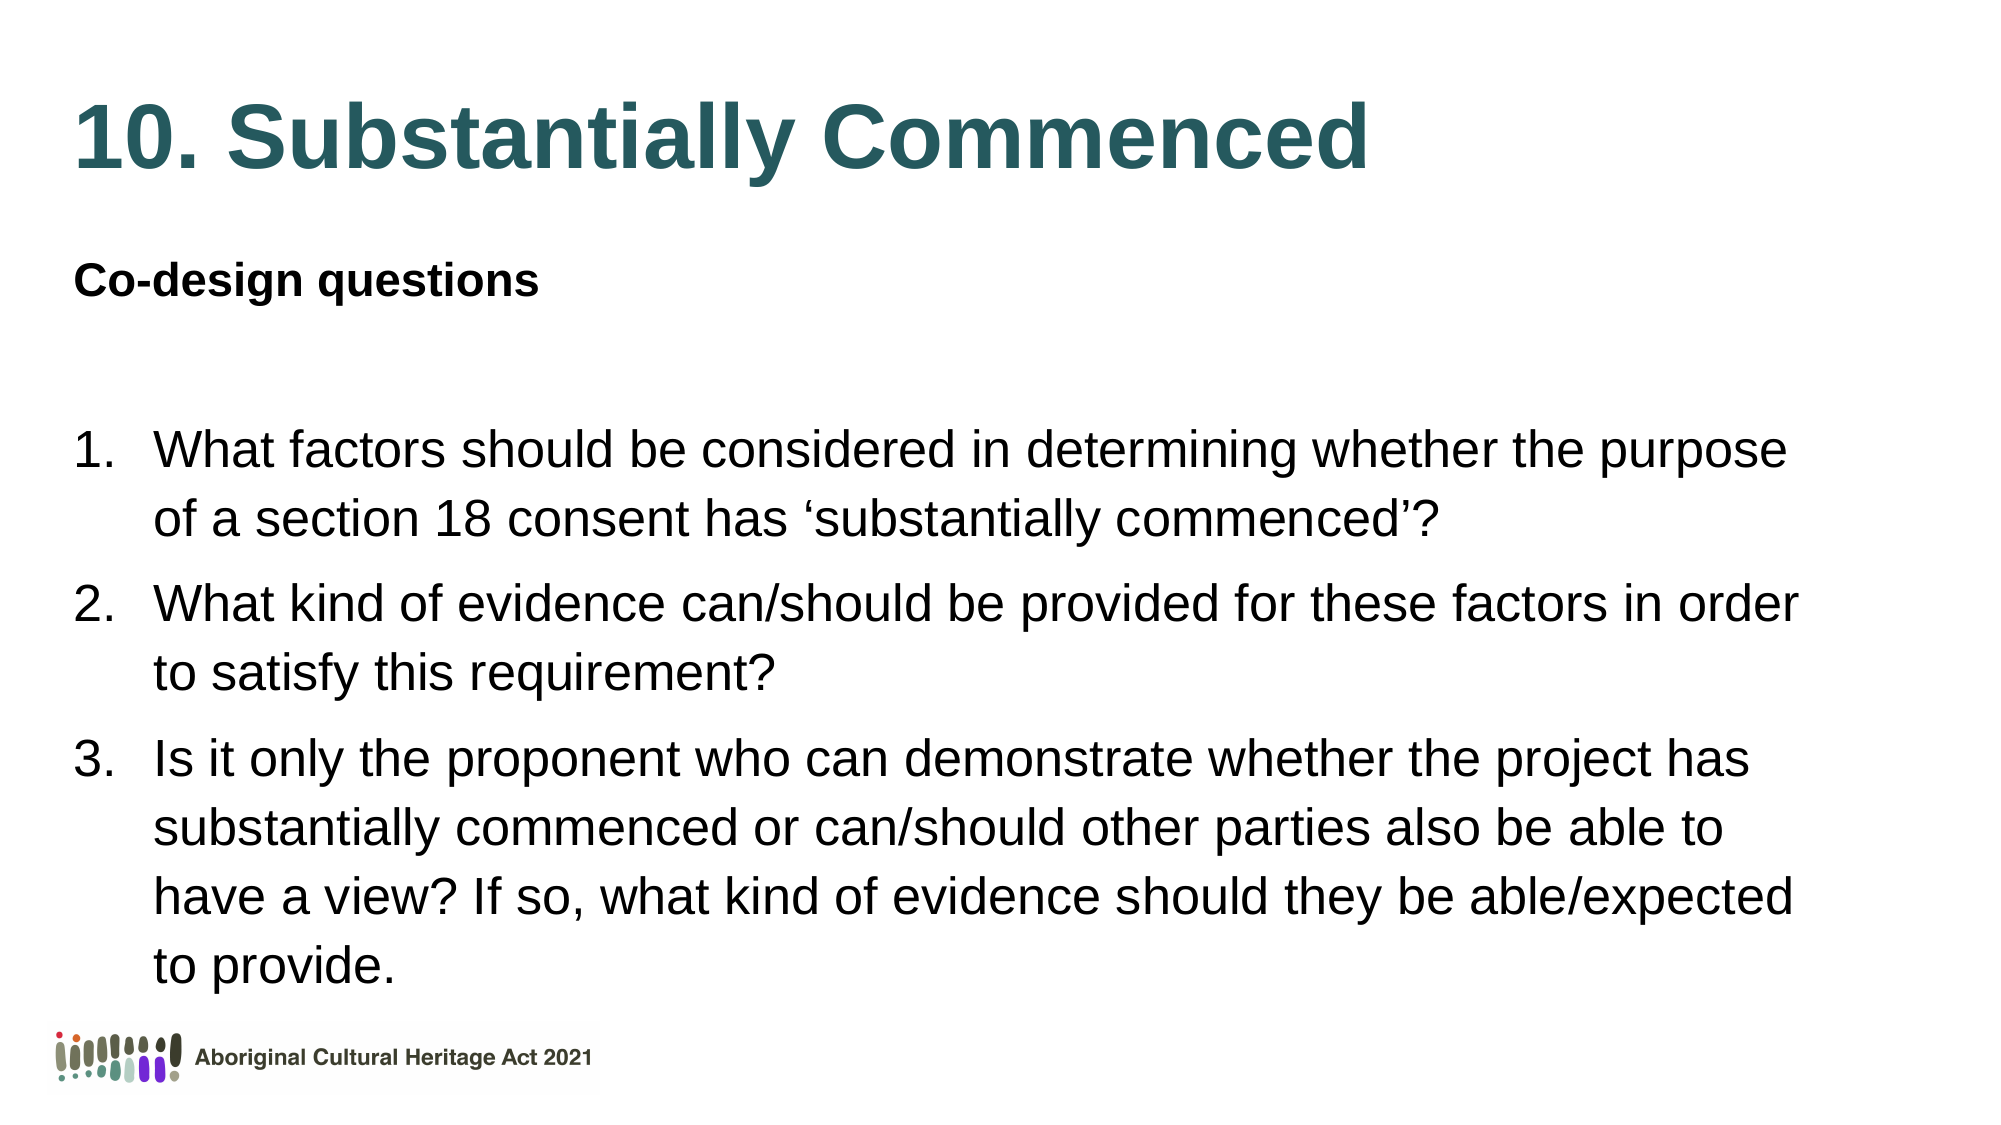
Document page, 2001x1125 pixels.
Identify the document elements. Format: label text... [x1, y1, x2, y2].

list Co-design questions What factors should be considered in determining whether the purpose of a section 18 consent has ‘substantially commenced’? What kind of evidence can/should be provided for these factors in order to satisfy this requirement? Is it only the proponent who can demonstrate whether the project has substantially commenced or can/should other parties also be able to have a view? If so, what kind of evidence should they be able/expected to provide. [58, 248, 1835, 1010]
title 10. Substantially Commenced [58, 30, 1784, 248]
picture [47, 1021, 600, 1095]
